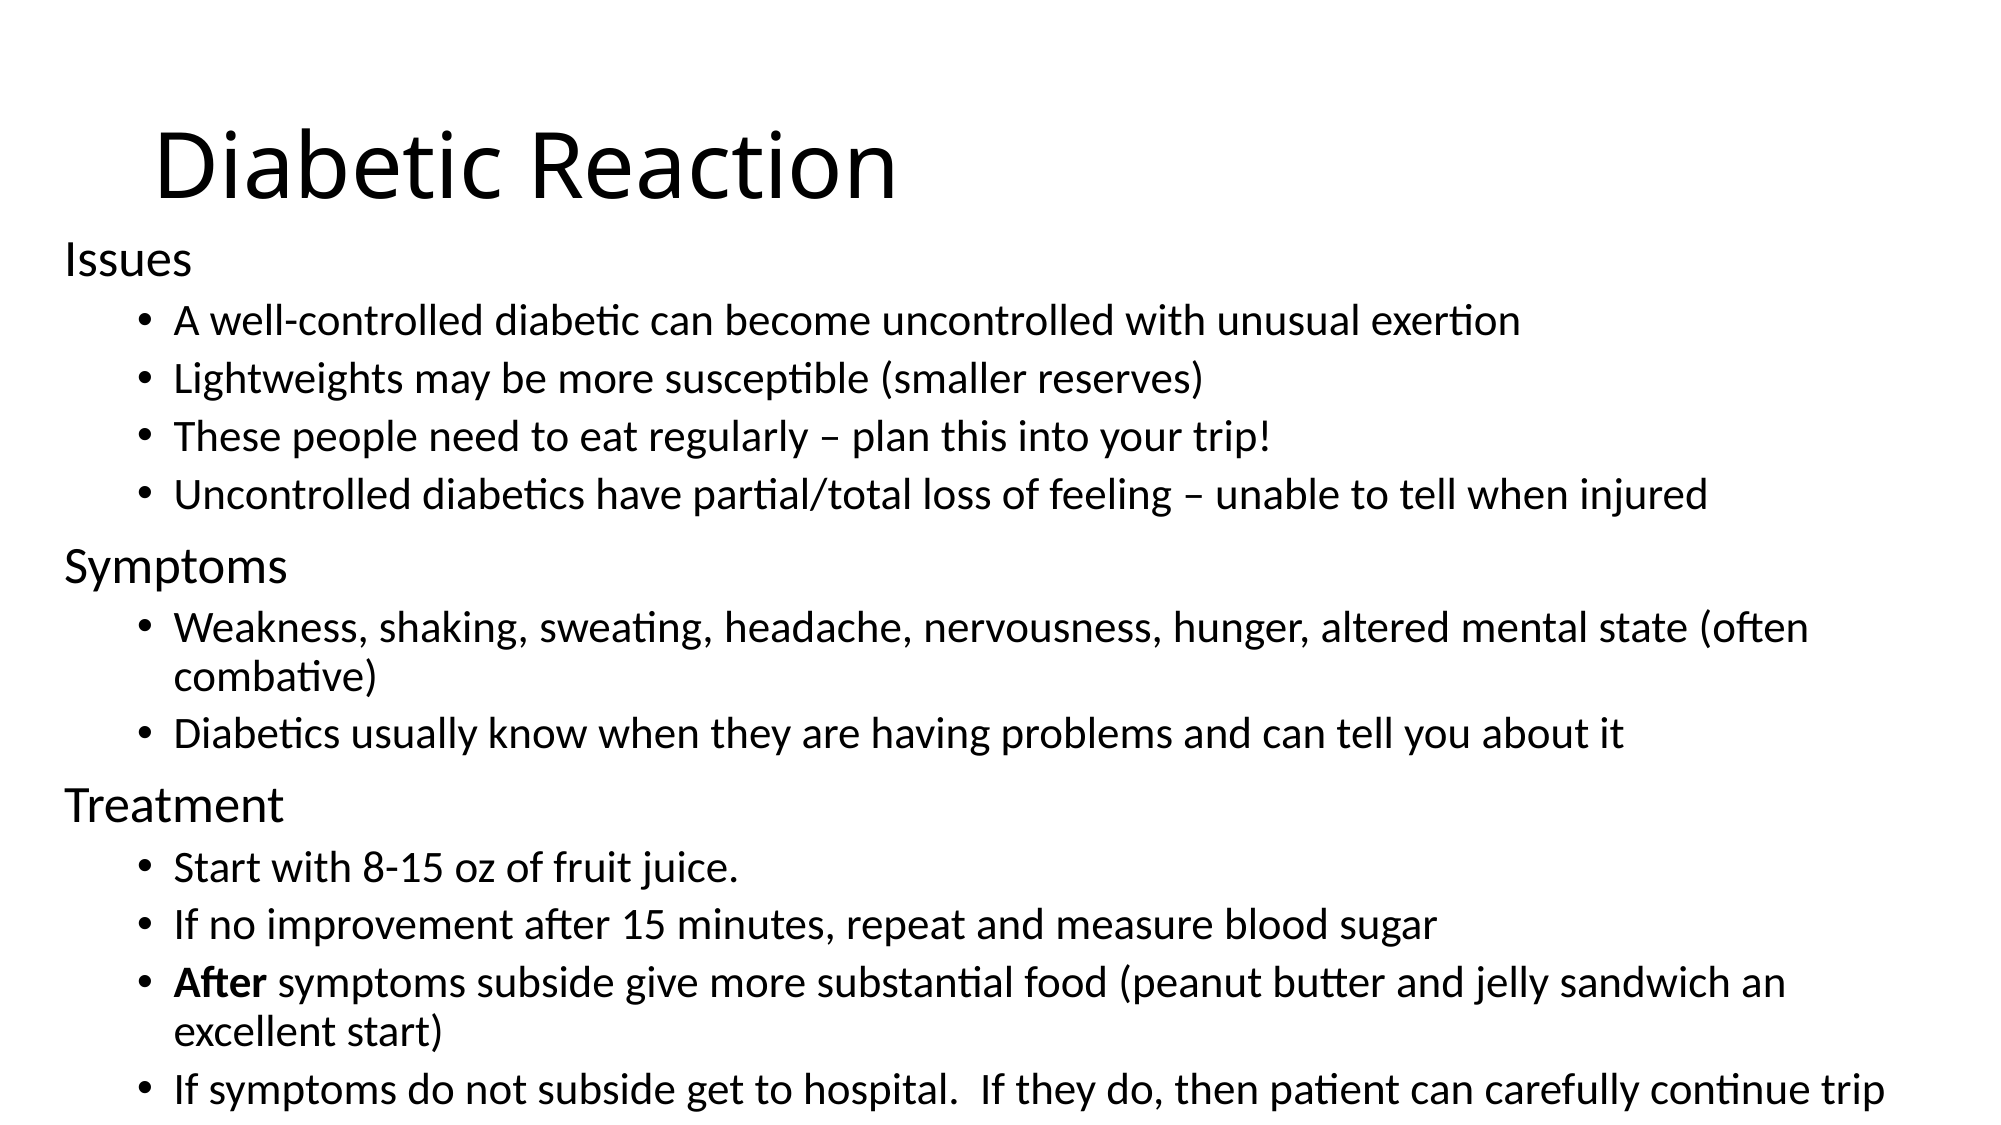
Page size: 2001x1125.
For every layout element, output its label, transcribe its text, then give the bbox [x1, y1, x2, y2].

title Diabetic Reaction [137, 59, 1863, 223]
list Issues A well-controlled diabetic can become uncontrolled with unusual exertion Lightweights may be more susceptible (smaller reserves) These people need to eat regularly – plan this into your trip! Uncontrolled diabetics have partial/total loss of feeling – unable to tell when injured Symptoms Weakness, shaking, sweating, headache, nervousness, hunger, altered mental state (often combative) Diabetics usually know when they are having problems and can tell you about it Treatment Start with 8-15 oz of fruit juice. If no improvement after 15 minutes, repeat and measure blood sugar After symptoms subside give more substantial food (peanut butter and jelly sandwich an excellent start) If symptoms do not subside get to hospital. If they do, then patient can carefully continue trip [49, 223, 1959, 1125]
